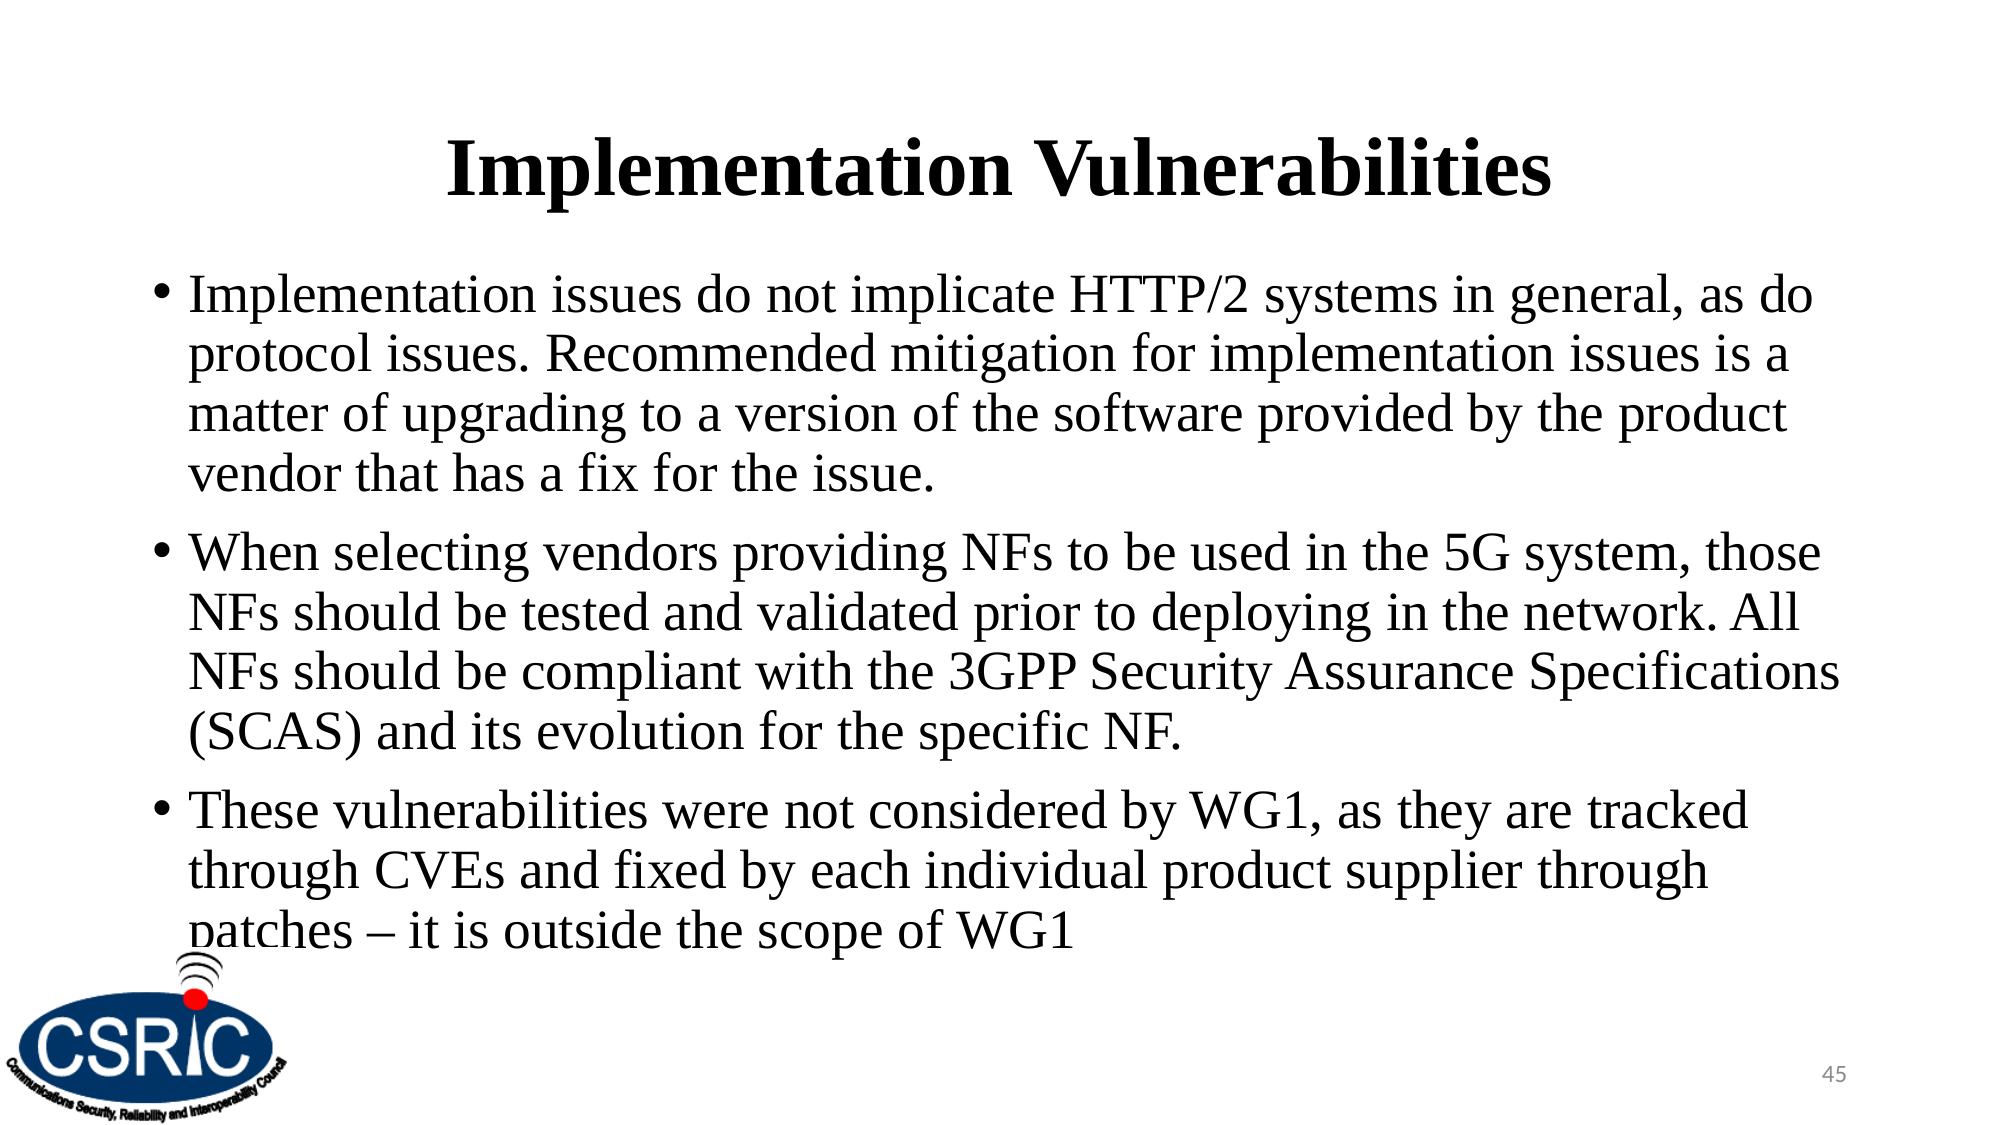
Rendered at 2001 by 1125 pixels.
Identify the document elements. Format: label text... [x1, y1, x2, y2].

picture [0, 947, 294, 1125]
list Implementation issues do not implicate HTTP/2 systems in general, as do protocol issues. Recommended mitigation for implementation issues is a matter of upgrading to a version of the software provided by the product vendor that has a fix for the issue. When selecting vendors providing NFs to be used in the 5G system, those NFs should be tested and validated prior to deploying in the network. All NFs should be compliant with the 3GPP Security Assurance Specifications (SCAS) and its evolution for the specific NF. These vulnerabilities were not considered by WG1, as they are tracked through CVEs and fixed by each individual product supplier through patches – it is outside the scope of WG1 [137, 256, 1863, 971]
title Implementation Vulnerabilities [137, 59, 1863, 256]
slide_number 45 [1412, 1042, 1863, 1103]
